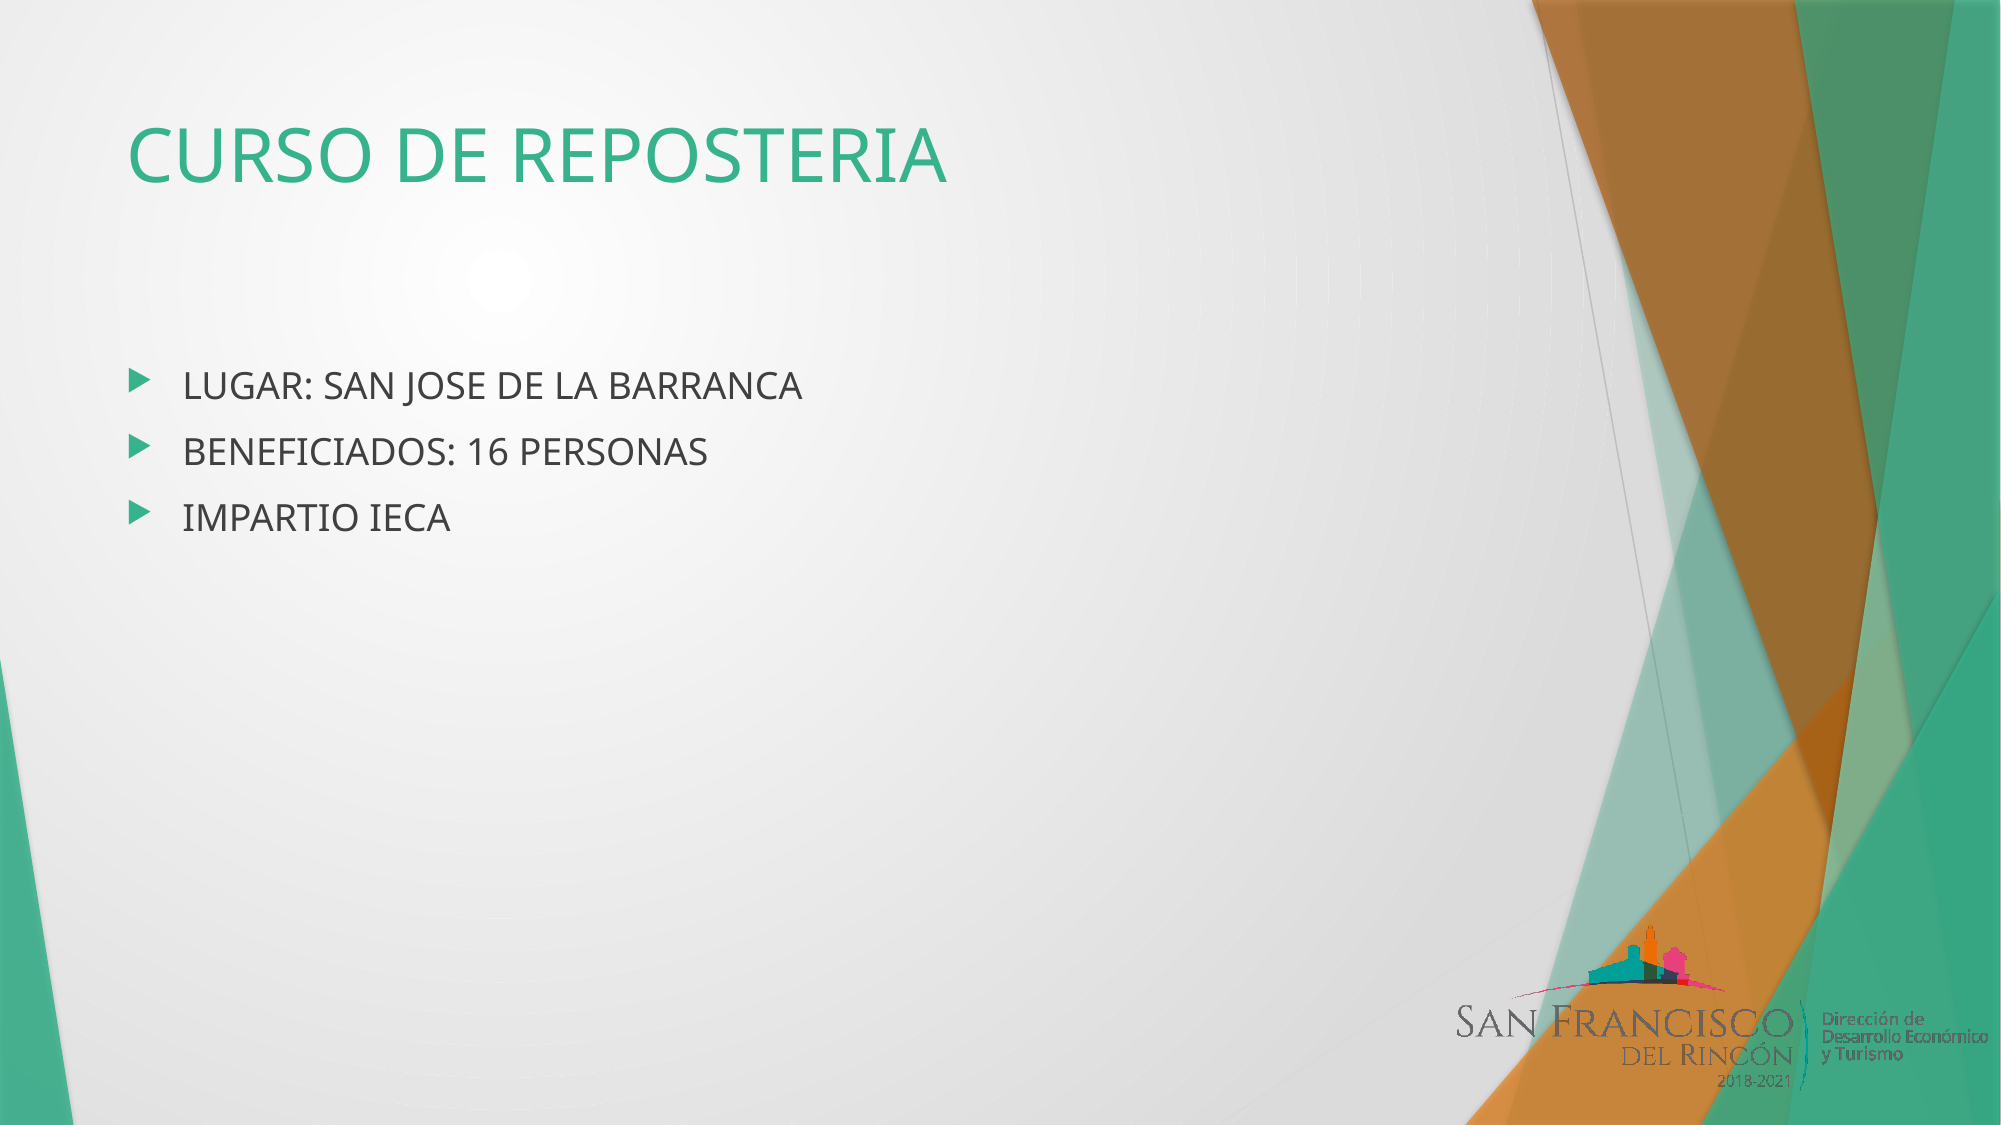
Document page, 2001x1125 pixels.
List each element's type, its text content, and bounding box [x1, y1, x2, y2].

title CURSO DE REPOSTERIA [111, 99, 1522, 317]
list LUGAR: SAN JOSE DE LA BARRANCA BENEFICIADOS: 16 PERSONAS IMPARTIO IECA [111, 354, 1522, 992]
picture [1456, 924, 1988, 1094]
